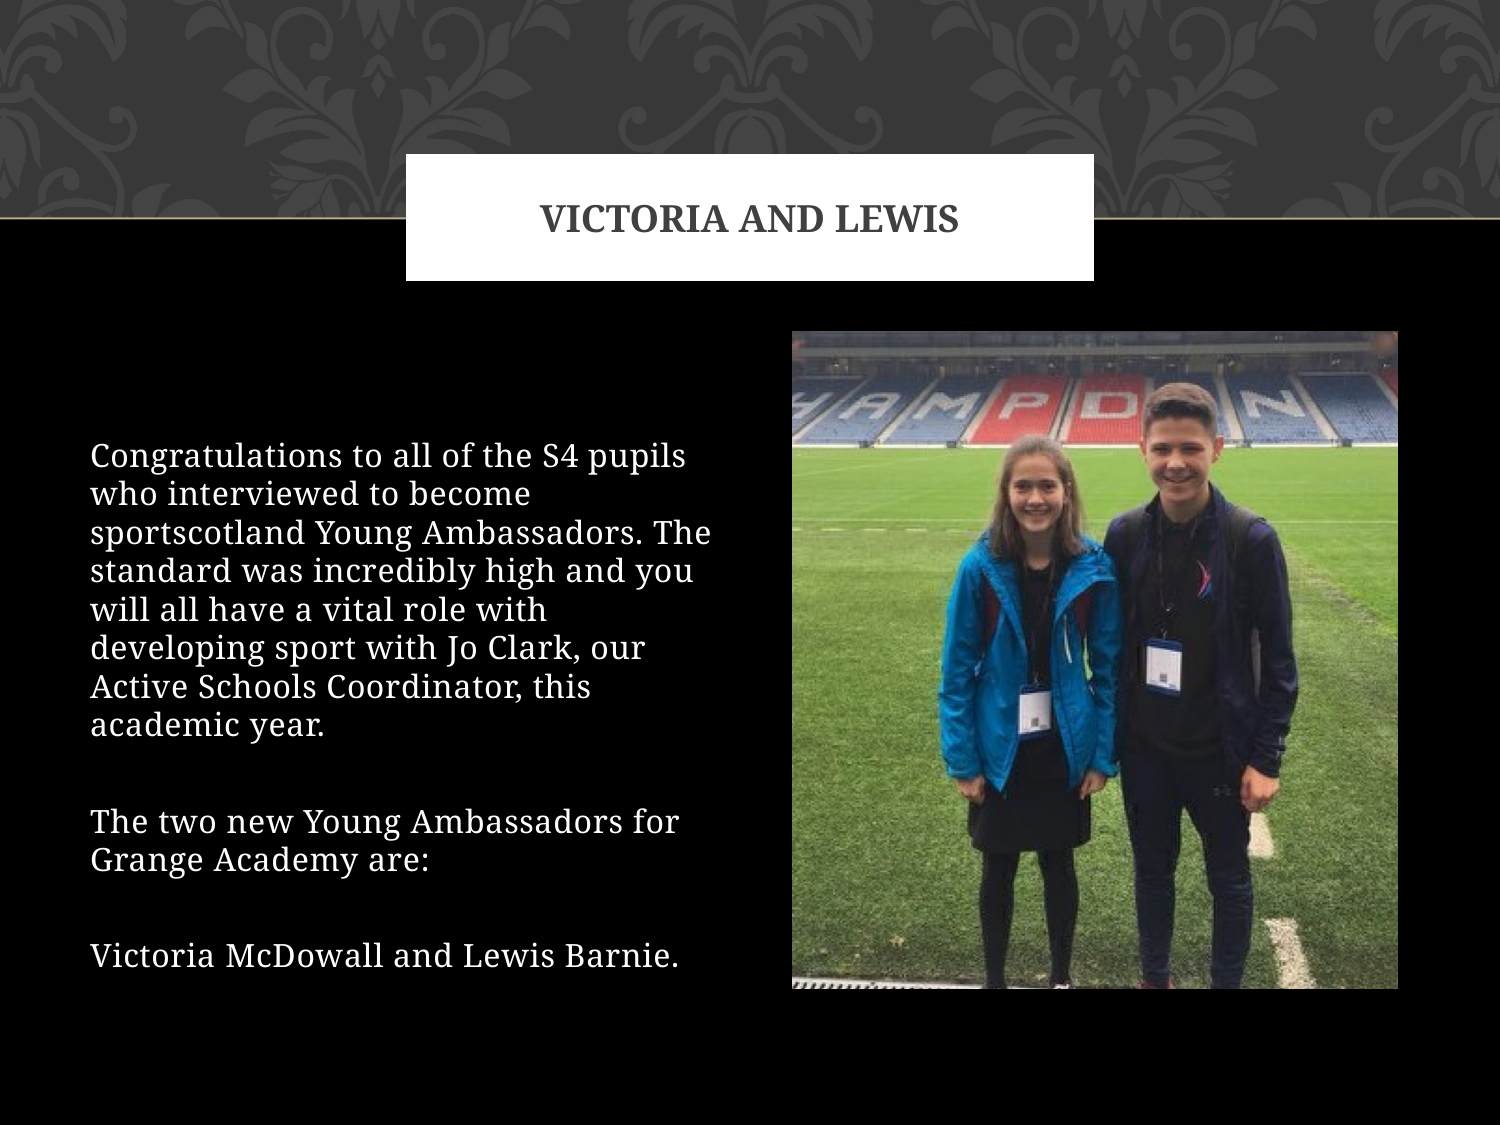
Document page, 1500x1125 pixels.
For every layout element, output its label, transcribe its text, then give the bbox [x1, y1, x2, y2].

list Congratulations to all of the S4 pupils who interviewed to become sportscotland Young Ambassadors. The standard was incredibly high and you will all have a vital role with developing sport with Jo Clark, our Active Schools Coordinator, this academic year. The two new Young Ambassadors for Grange Academy are: Victoria McDowall and Lewis Barnie. [75, 331, 735, 989]
title Victoria and lewis [406, 154, 1094, 281]
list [792, 331, 1398, 989]
